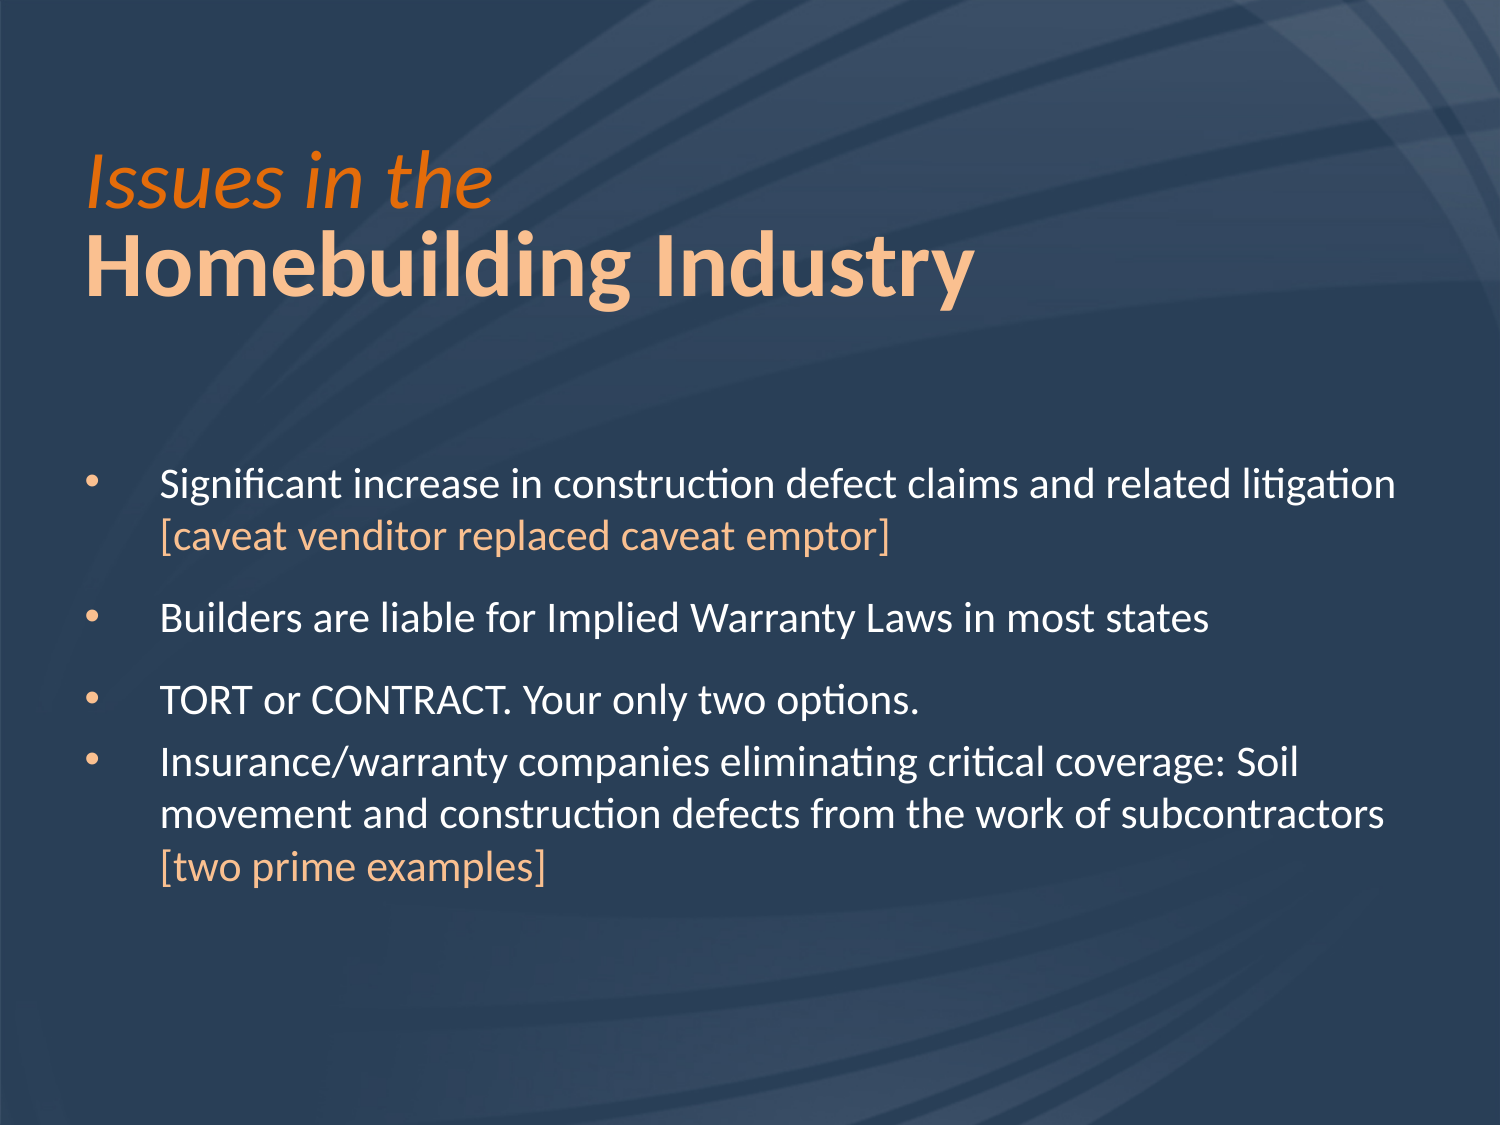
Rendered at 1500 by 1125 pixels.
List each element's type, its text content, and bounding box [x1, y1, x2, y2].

picture [0, 0, 1500, 1125]
title Issues in the Homebuilding Industry [69, 125, 1345, 335]
subtitle Significant increase in construction defect claims and related litigation [caveat venditor replaced caveat emptor] Builders are liable for Implied Warranty Laws in most states TORT or CONTRACT. Your only two options. Insurance/warranty companies eliminating critical coverage: Soil movement and construction defects from the work of subcontractors [two prime examples] [69, 446, 1415, 1035]
